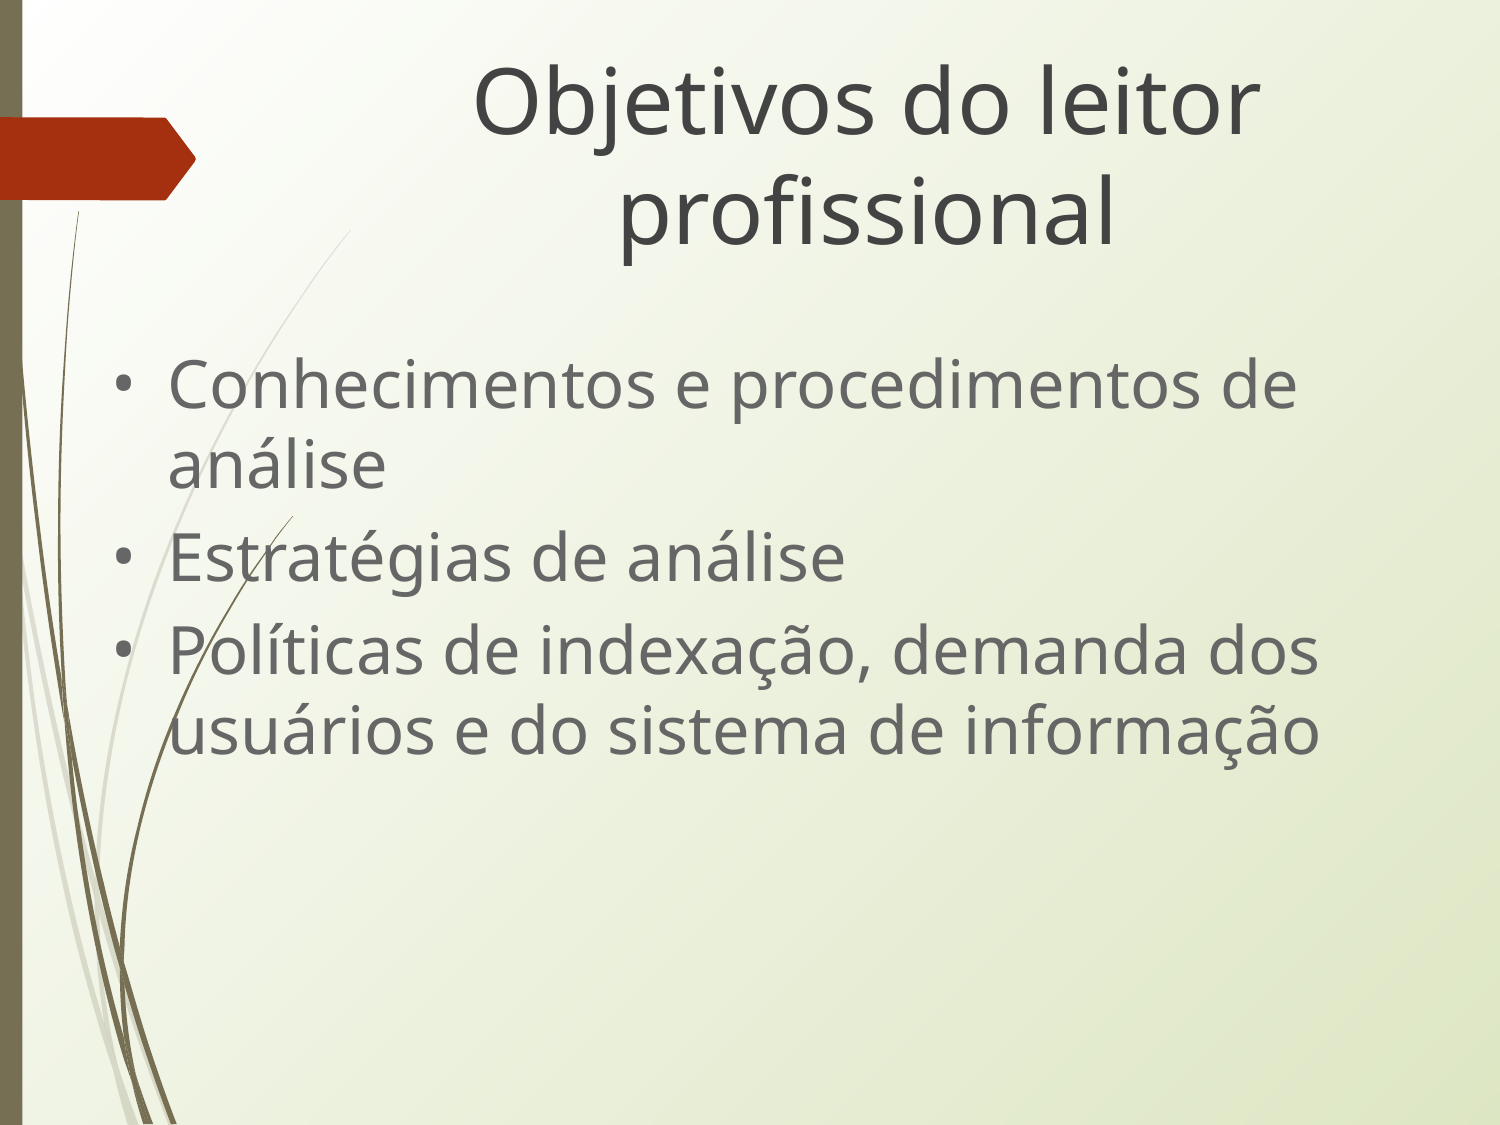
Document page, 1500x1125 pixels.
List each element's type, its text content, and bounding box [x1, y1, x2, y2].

title Objetivos do leitor profissional [319, 102, 1416, 313]
list Conhecimentos e procedimentos de análise Estratégias de análise Políticas de indexação, demanda dos usuários e do sistema de informação [96, 333, 1447, 1077]
